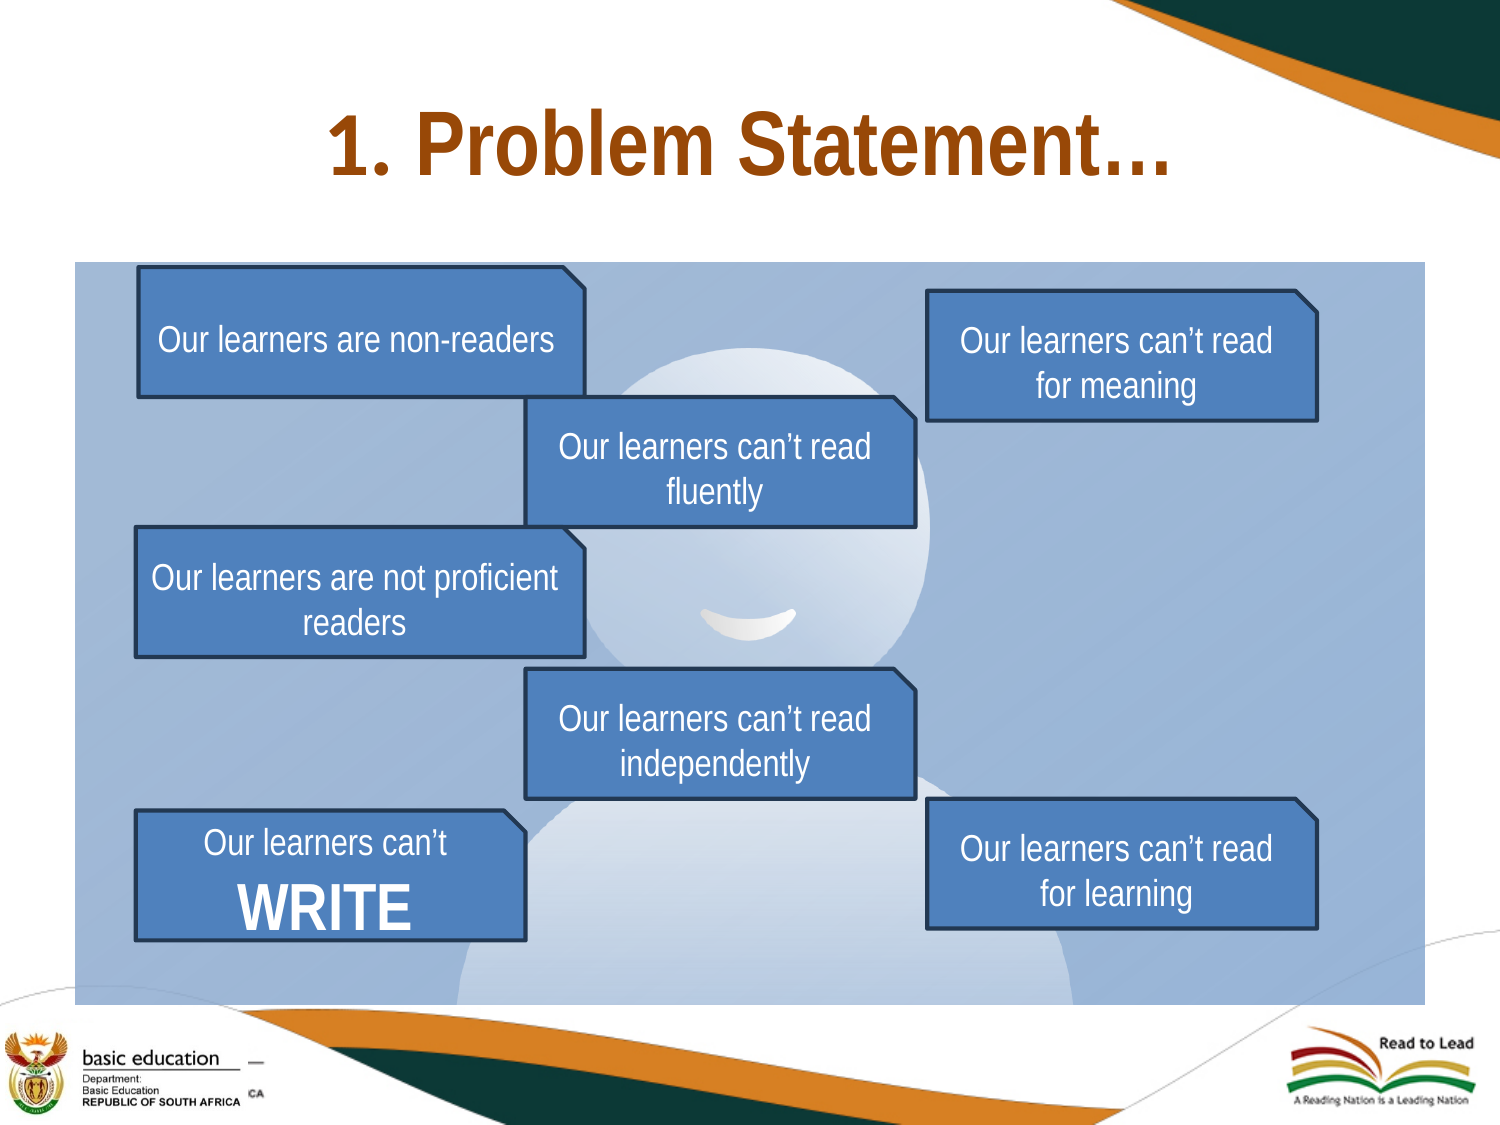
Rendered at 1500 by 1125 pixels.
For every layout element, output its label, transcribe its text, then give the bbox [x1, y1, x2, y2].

picture [0, 0, 1500, 1125]
title 1. Problem Statement… [75, 45, 1425, 233]
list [74, 262, 1426, 1006]
